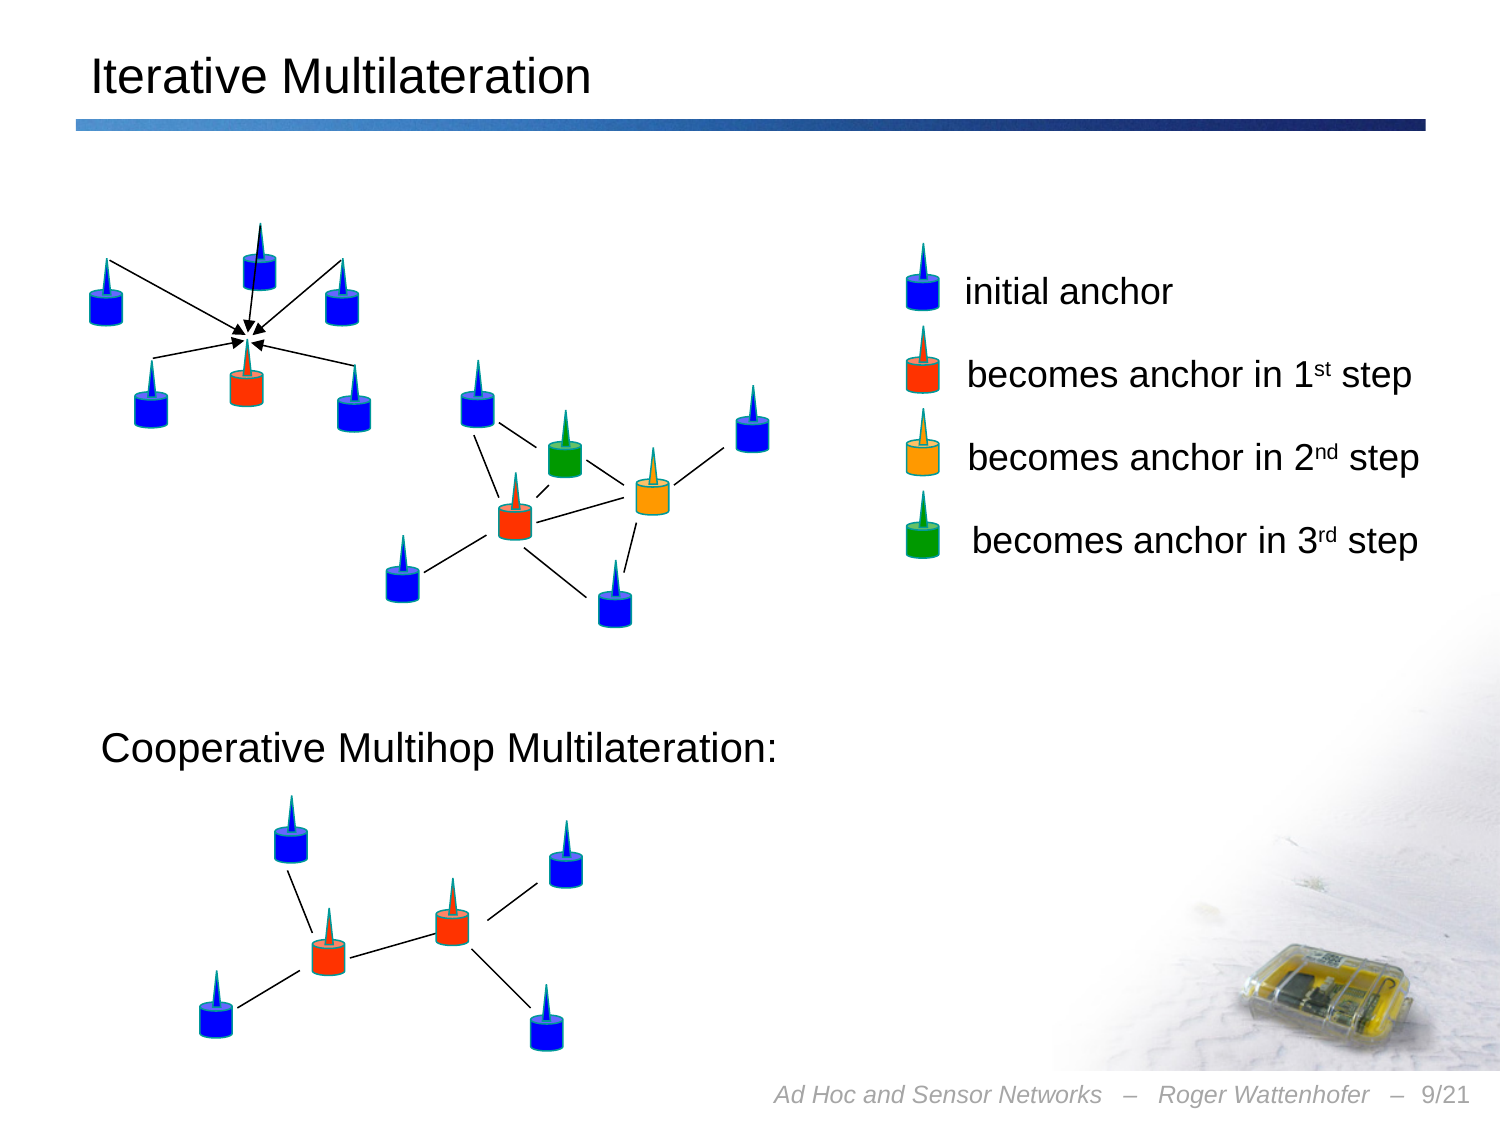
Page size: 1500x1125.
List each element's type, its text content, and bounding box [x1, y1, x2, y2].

text_box initial anchor [949, 259, 1189, 320]
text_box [906, 407, 940, 476]
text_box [906, 325, 940, 394]
picture [1052, 566, 1500, 1071]
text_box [386, 359, 769, 628]
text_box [89, 222, 371, 433]
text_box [906, 242, 940, 311]
picture [75, 119, 1426, 131]
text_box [199, 795, 583, 1052]
text_box becomes anchor in 3rd step [956, 508, 1434, 569]
title Iterative Multilateration [74, 32, 1426, 114]
text_box Cooperative Multihop Multilateration: [100, 721, 1495, 771]
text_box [906, 490, 940, 559]
text_box becomes anchor in 2nd step [952, 425, 1435, 486]
text_box becomes anchor in 1st step [952, 342, 1428, 403]
